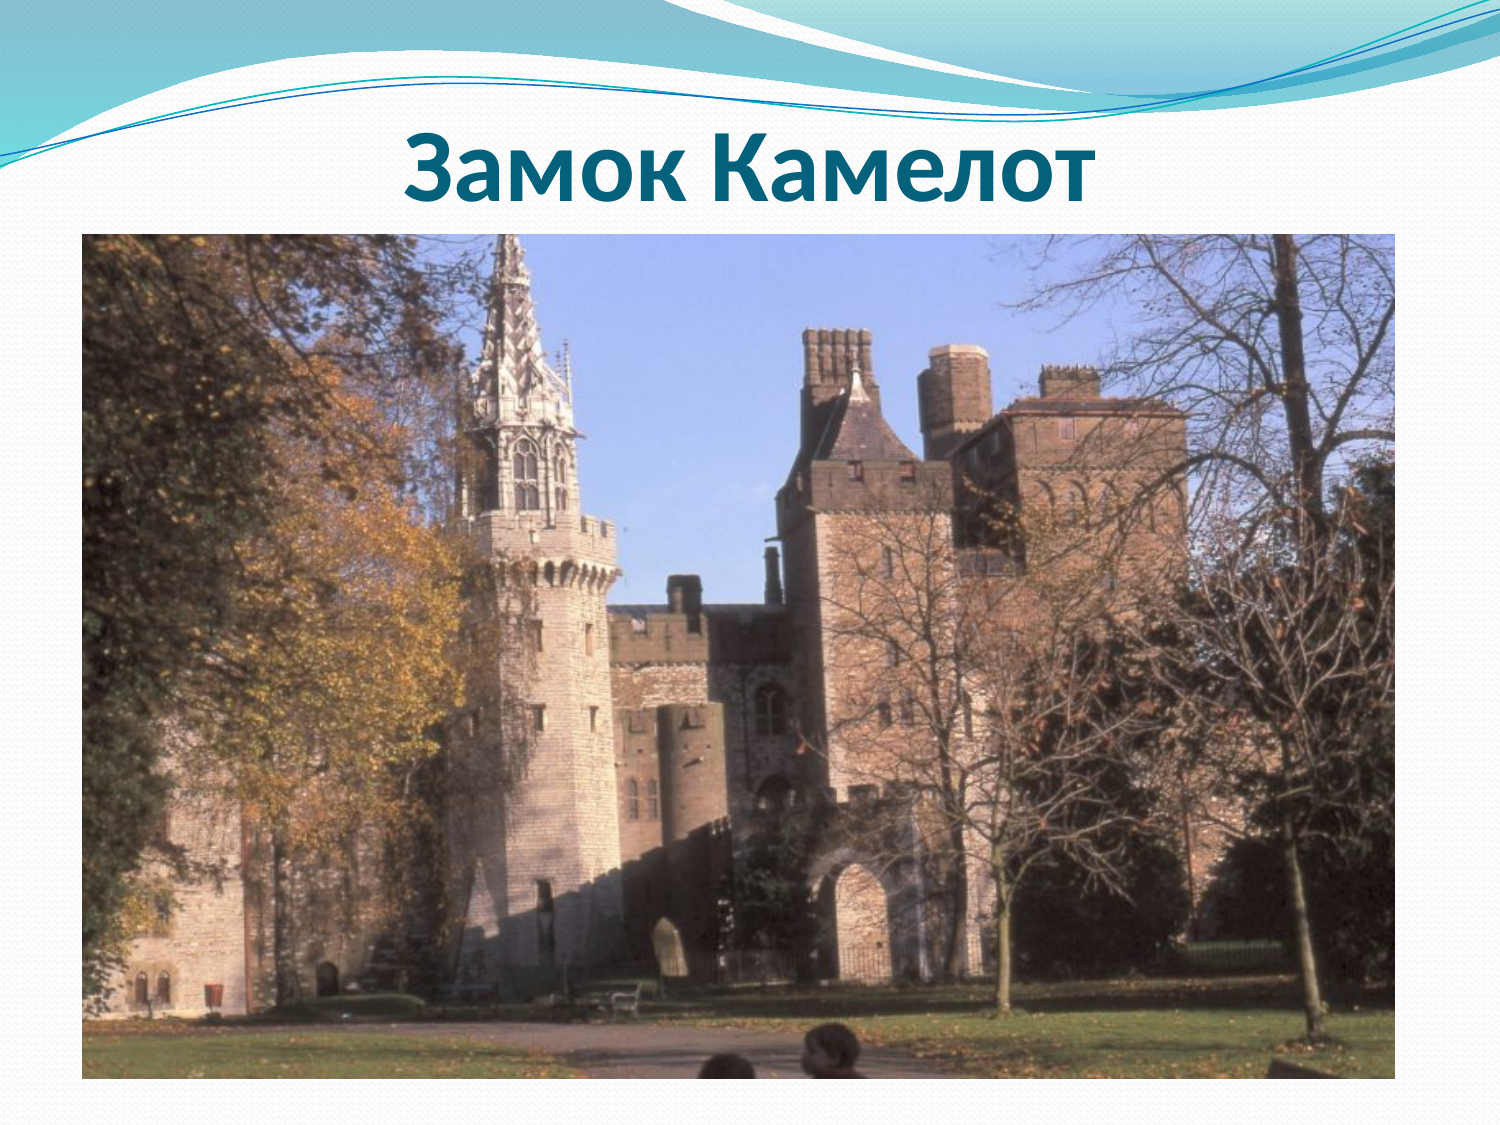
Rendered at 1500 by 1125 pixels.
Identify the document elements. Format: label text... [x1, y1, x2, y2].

title Замок Камелот [75, 70, 1425, 223]
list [81, 234, 1395, 1079]
